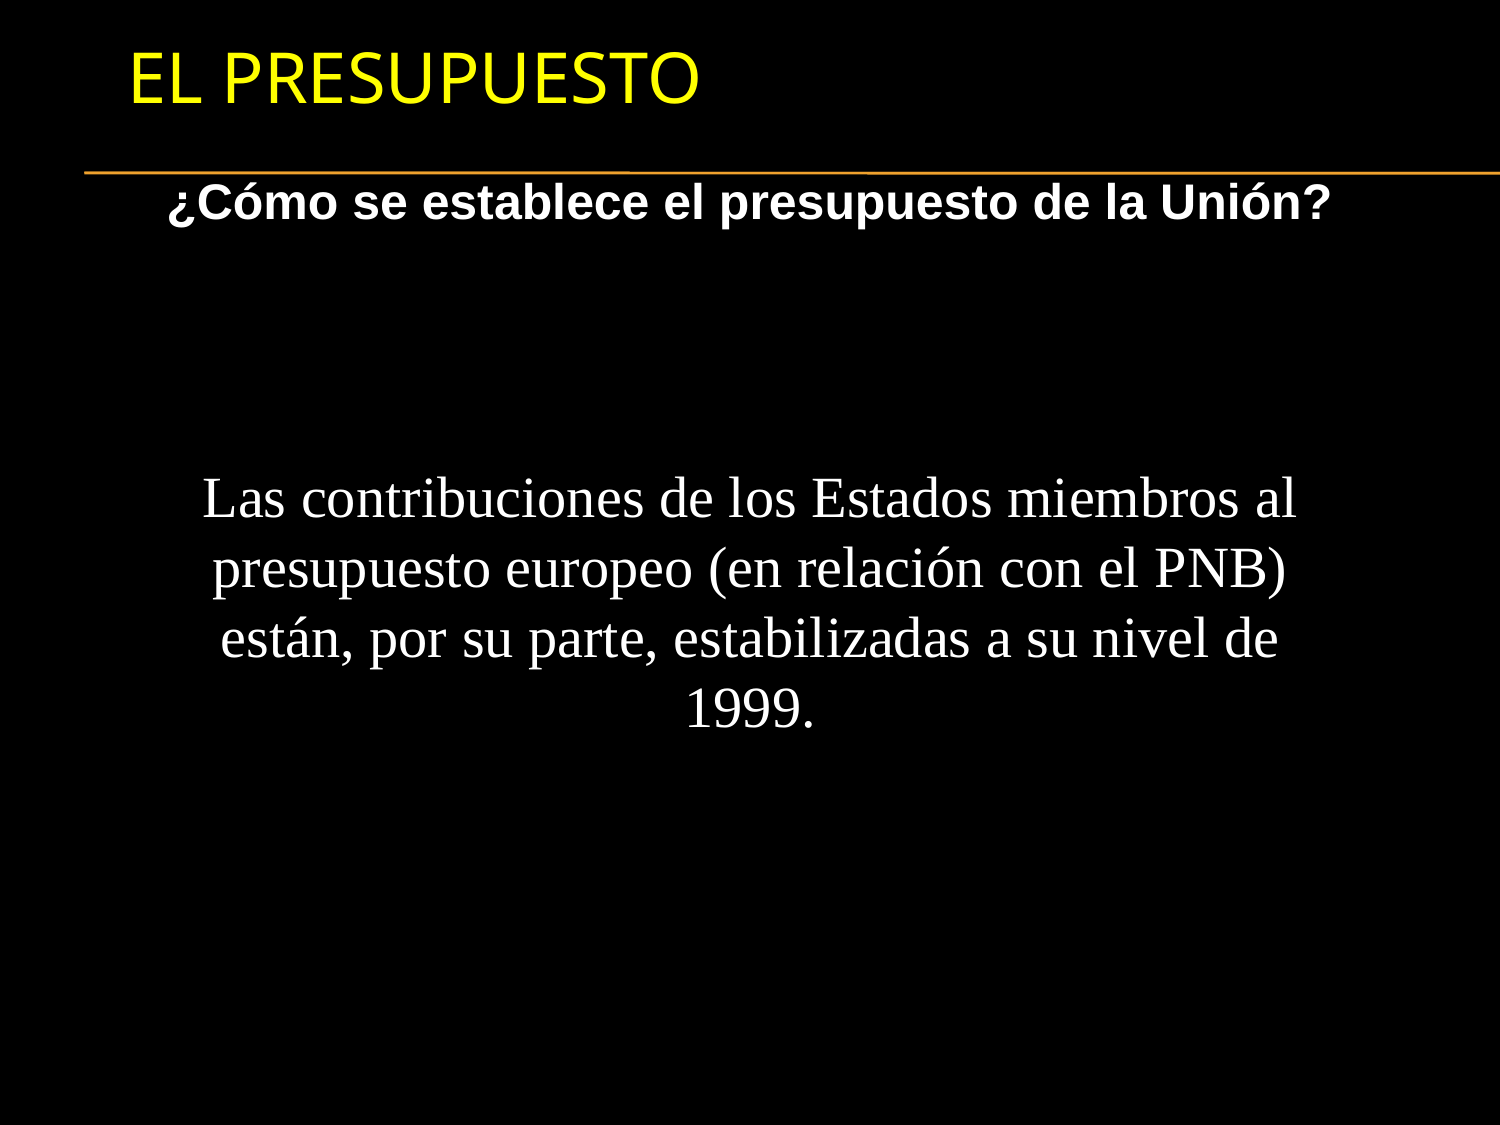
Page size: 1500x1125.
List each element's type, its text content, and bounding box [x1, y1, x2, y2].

title El presupuesto [112, 24, 1388, 125]
text_box ¿Cómo se establece el presupuesto de la Unión? [151, 162, 1349, 238]
text_box Las contribuciones de los Estados miembros al presupuesto europeo (en relación con el PNB) están, por su parte, estabilizadas a su nivel de 1999. [162, 399, 1338, 747]
